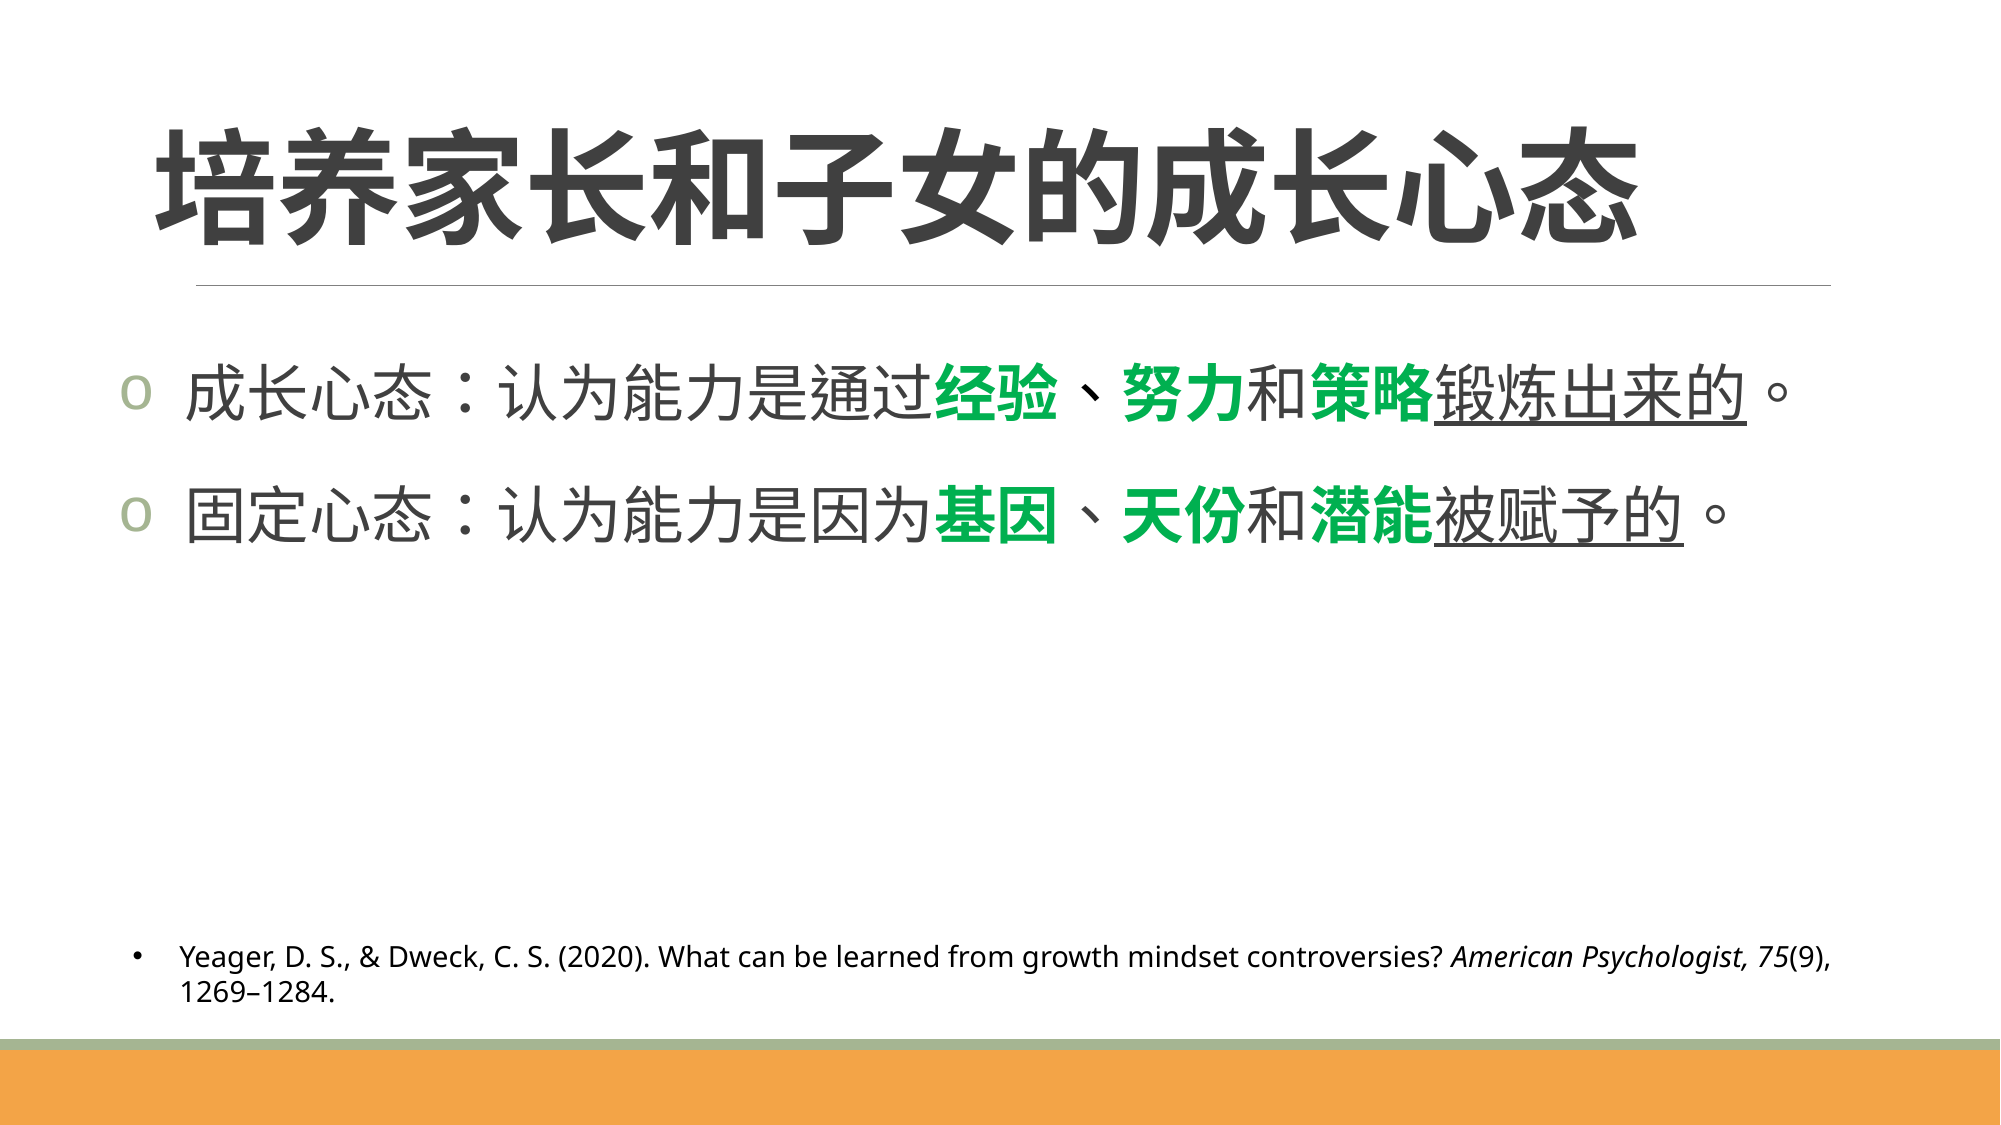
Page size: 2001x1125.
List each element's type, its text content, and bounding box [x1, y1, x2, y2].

text_box Yeager, D. S., & Dweck, C. S. (2020). What can be learned from growth mindset controversies? American Psychologist, 75(9), 1269–1284. [117, 930, 1919, 1016]
list 成长心态：认为能力是通过经验、努力和策略锻炼出来的。 固定心态：认为能力是因为基因、天份和潜能被赋予的。 [117, 355, 1900, 600]
title 培养家长和子女的成长心态 [137, 50, 1863, 268]
